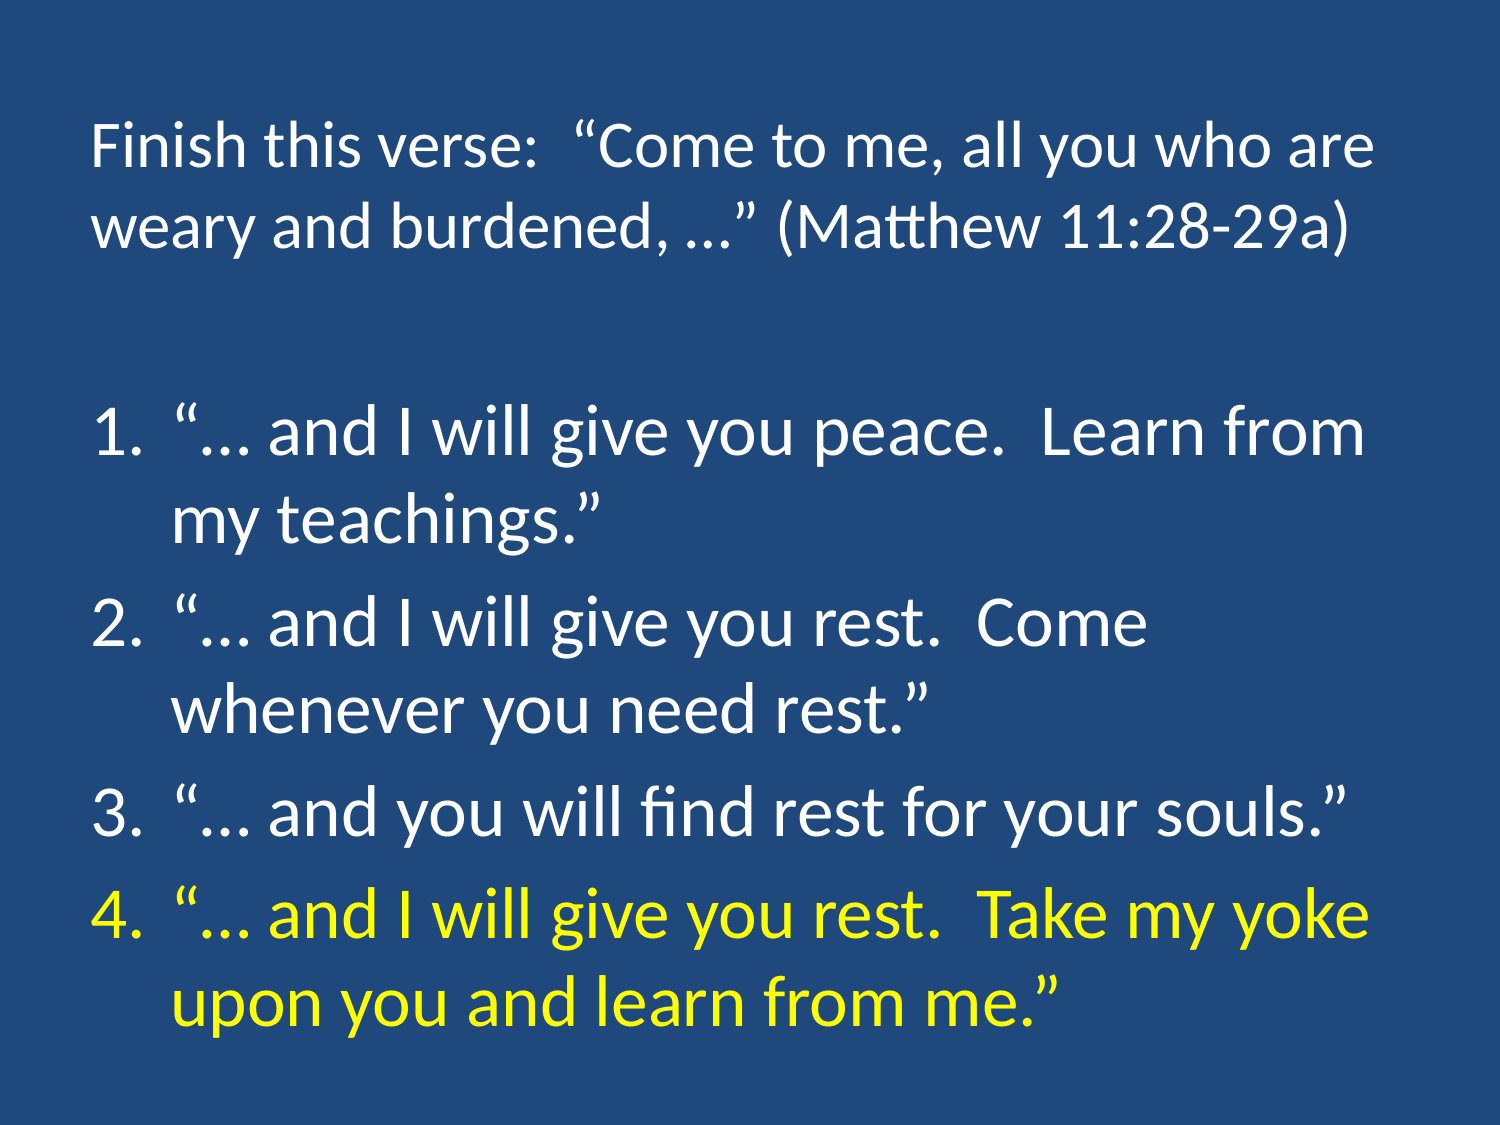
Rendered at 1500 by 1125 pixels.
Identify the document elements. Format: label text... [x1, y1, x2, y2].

title Finish this verse: “Come to me, all you who are weary and burdened, …” (Matthew 11:28-29a) [75, 87, 1426, 275]
list “… and I will give you peace. Learn from my teachings.” “… and I will give you rest. Come whenever you need rest.” “… and you will find rest for your souls.” “… and I will give you rest. Take my yoke upon you and learn from me.” [75, 375, 1425, 1050]
